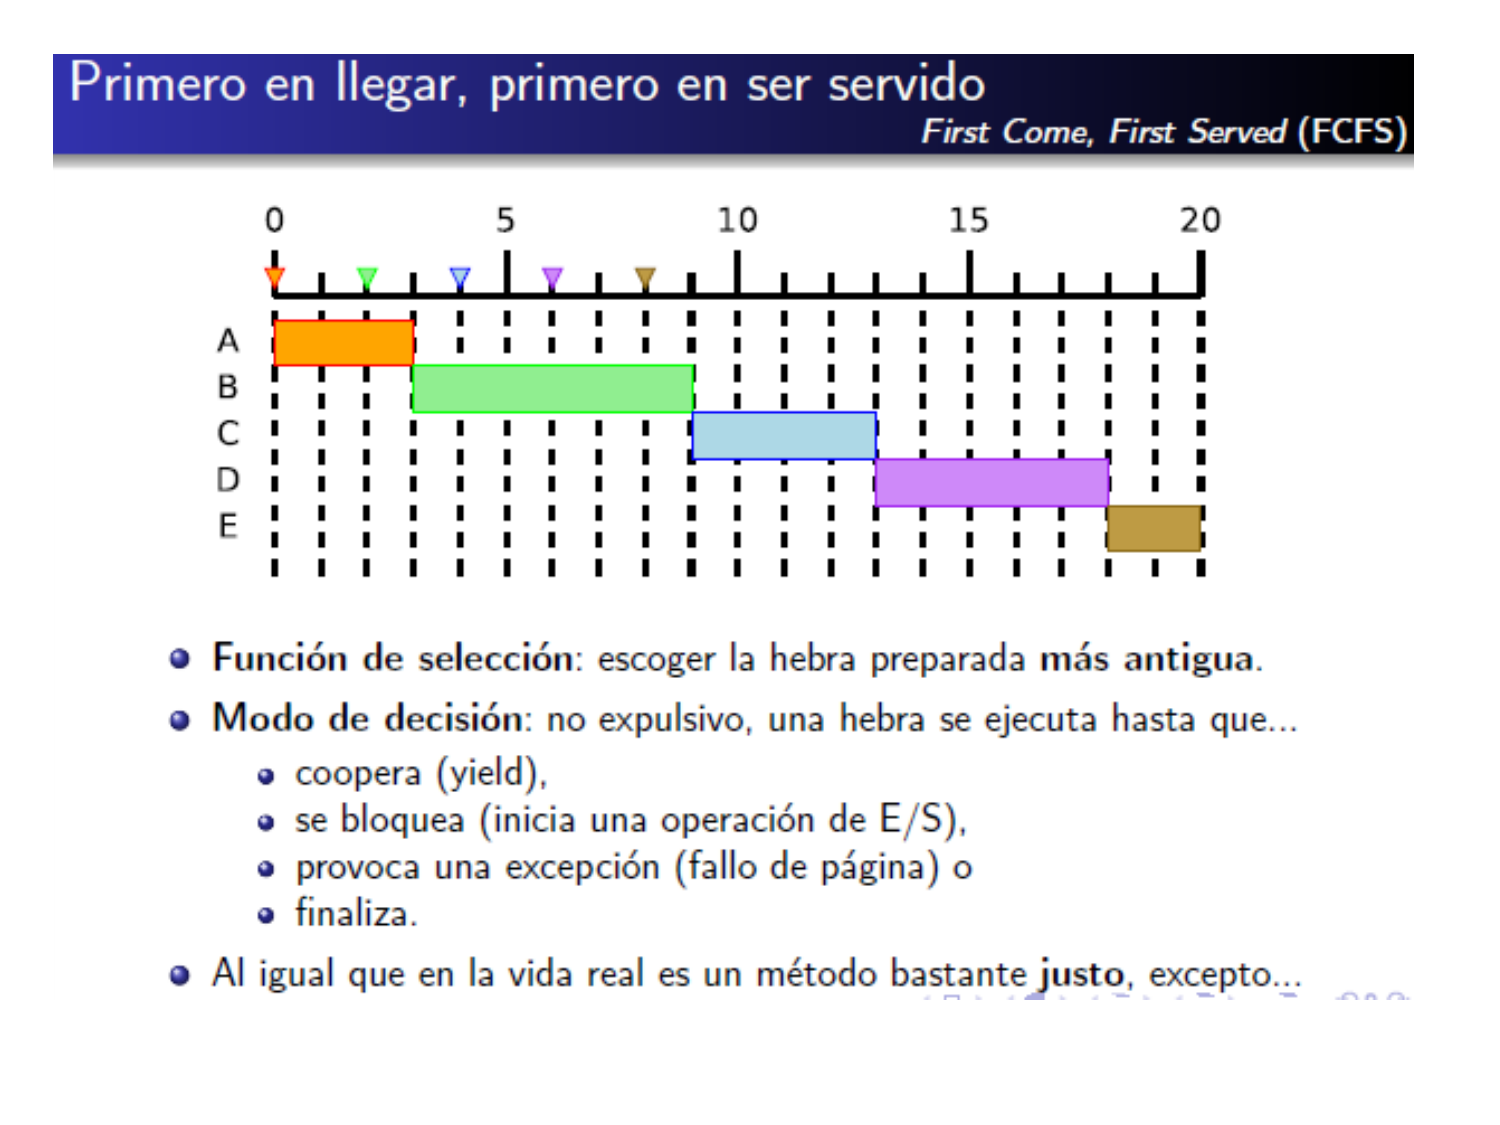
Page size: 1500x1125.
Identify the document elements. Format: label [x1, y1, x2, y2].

picture [52, 54, 1414, 1000]
